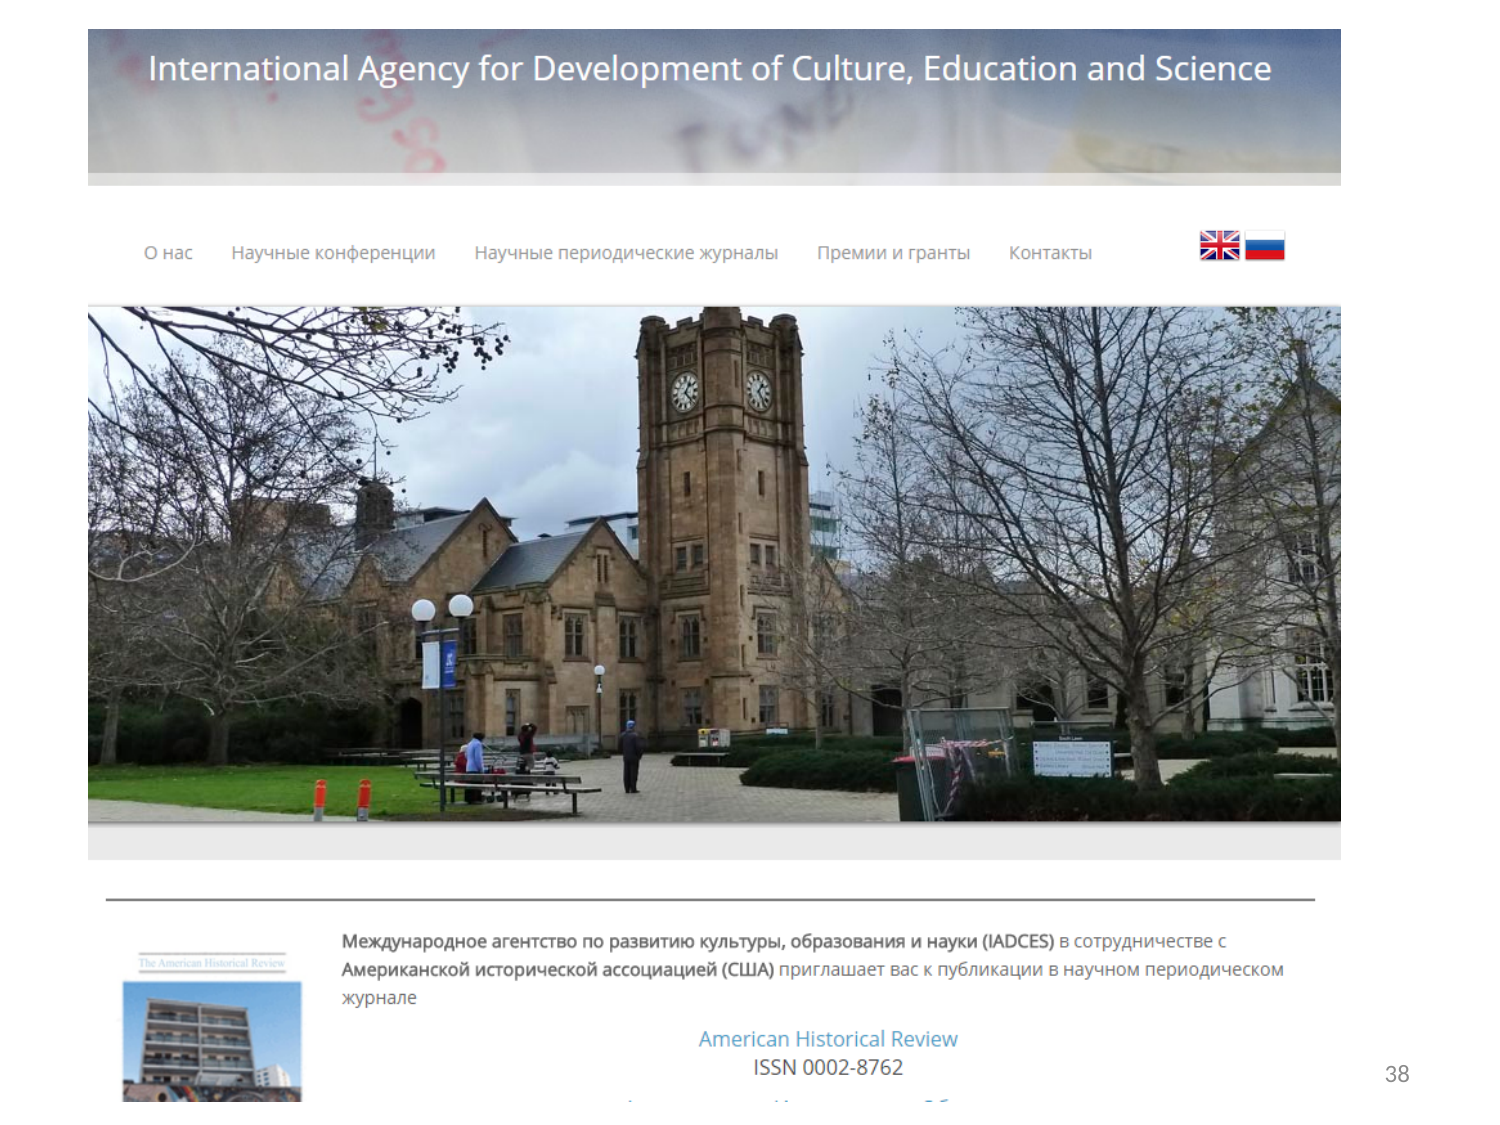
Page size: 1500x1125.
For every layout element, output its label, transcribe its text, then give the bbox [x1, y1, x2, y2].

picture [88, 29, 1341, 1102]
slide_number 38 [1344, 1042, 1425, 1103]
